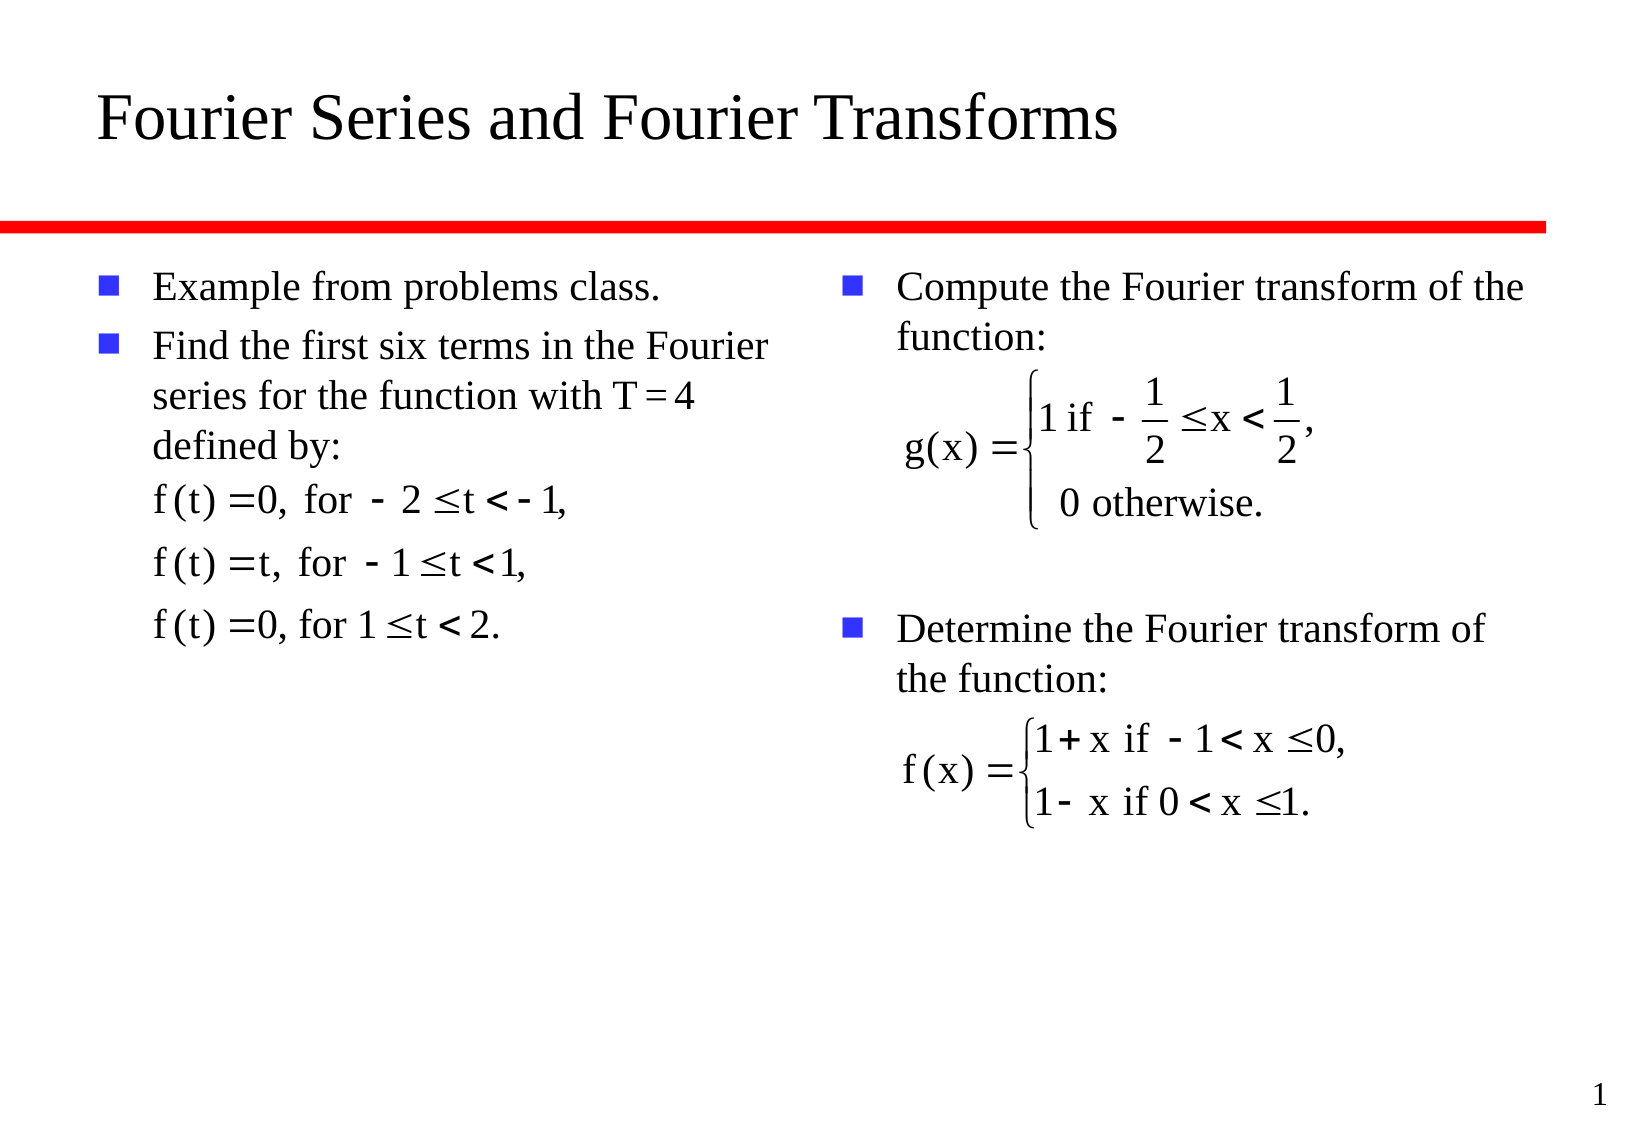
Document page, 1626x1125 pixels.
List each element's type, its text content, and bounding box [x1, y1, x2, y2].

list Example from problems class. Find the first six terms in the Fourier series for the function with T = 4 defined by: [80, 251, 801, 1095]
list Compute the Fourier transform of the function: Determine the Fourier transform of the function: [824, 251, 1544, 1095]
text_box 1 [1243, 1065, 1624, 1125]
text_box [901, 364, 1319, 536]
title Fourier Series and Fourier Transforms [80, 18, 1544, 207]
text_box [149, 478, 571, 654]
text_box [898, 712, 1350, 834]
